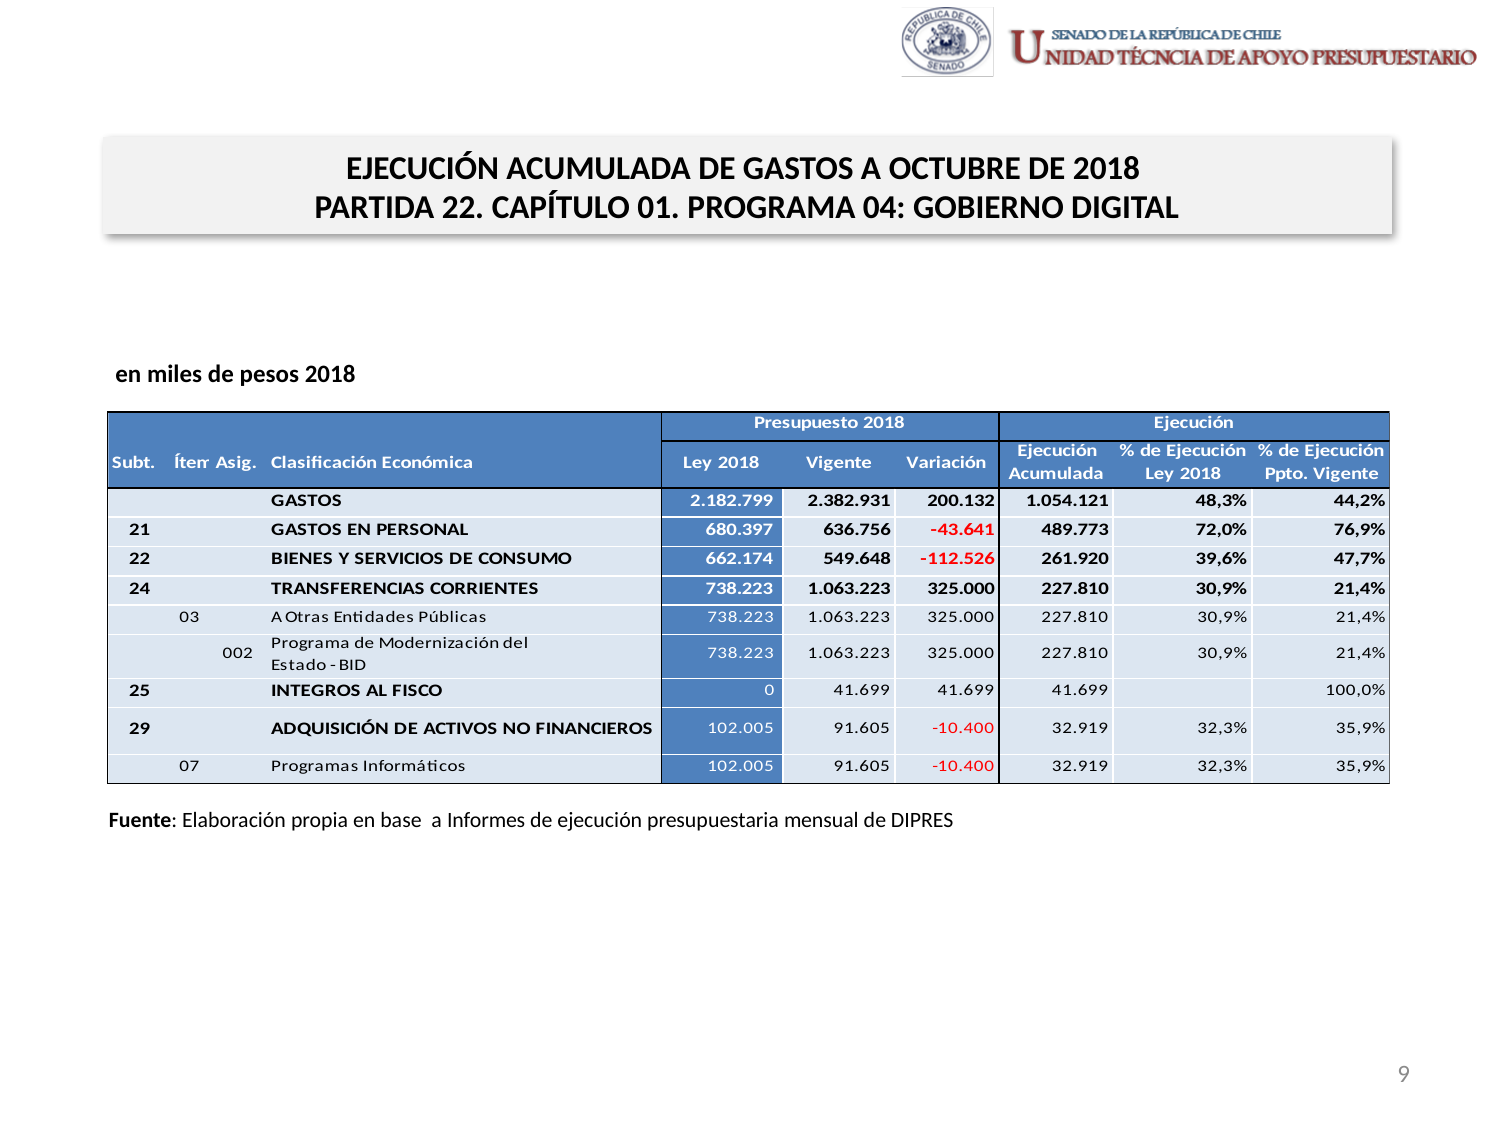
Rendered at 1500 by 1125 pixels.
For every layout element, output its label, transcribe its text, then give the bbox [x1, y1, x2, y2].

picture [901, 3, 1500, 117]
picture [106, 410, 1392, 785]
text_box EJECUCIÓN ACUMULADA DE GASTOS A OCTUBRE DE 2018 PARTIDA 22. CAPÍTULO 01. PROGRAMA 04: GOBIERNO DIGITAL [103, 137, 1392, 234]
text_box en miles de pesos 2018 [100, 349, 1382, 398]
footer Fuente: Elaboración propia en base a Informes de ejecución presupuestaria mensual de DIPRES [94, 798, 1401, 859]
slide_number 9 [1074, 1042, 1425, 1103]
